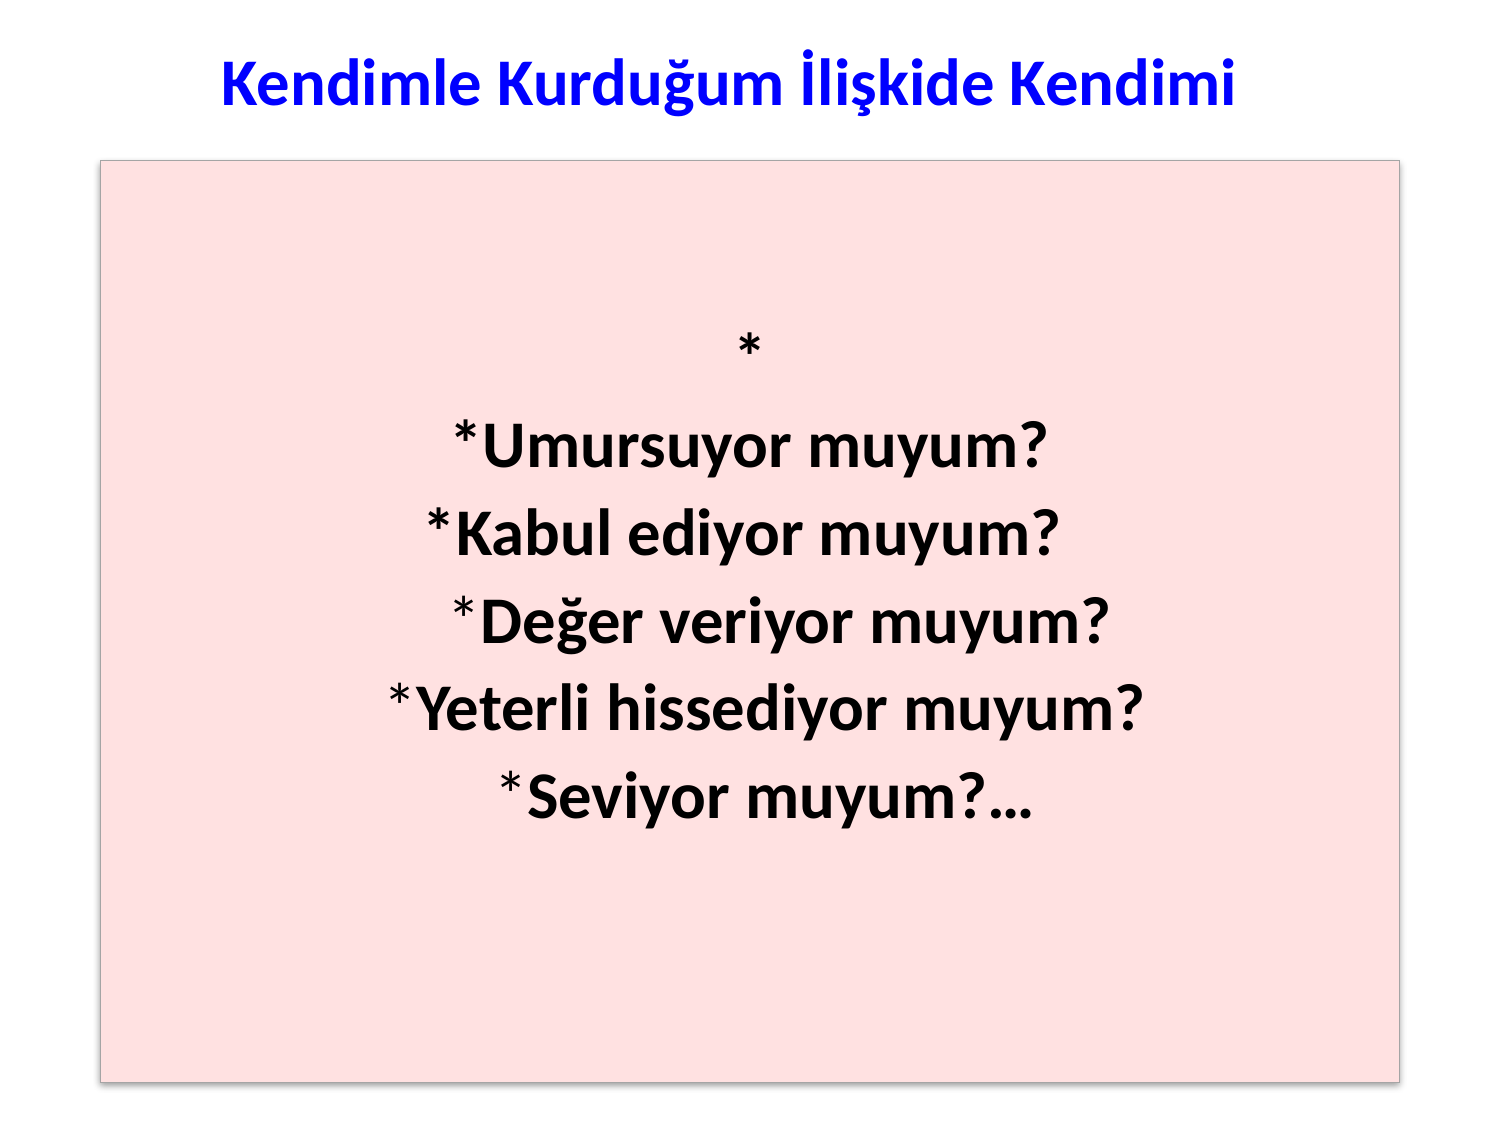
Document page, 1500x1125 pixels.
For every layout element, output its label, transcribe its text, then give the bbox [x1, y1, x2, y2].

title Kendimle Kurduğum İlişkide Kendimi [206, 42, 1376, 126]
list * *Umursuyor muyum? *Kabul ediyor muyum? *Değer veriyor muyum? *Yeterli hissediyor muyum? *Seviyor muyum?… [100, 160, 1400, 1083]
